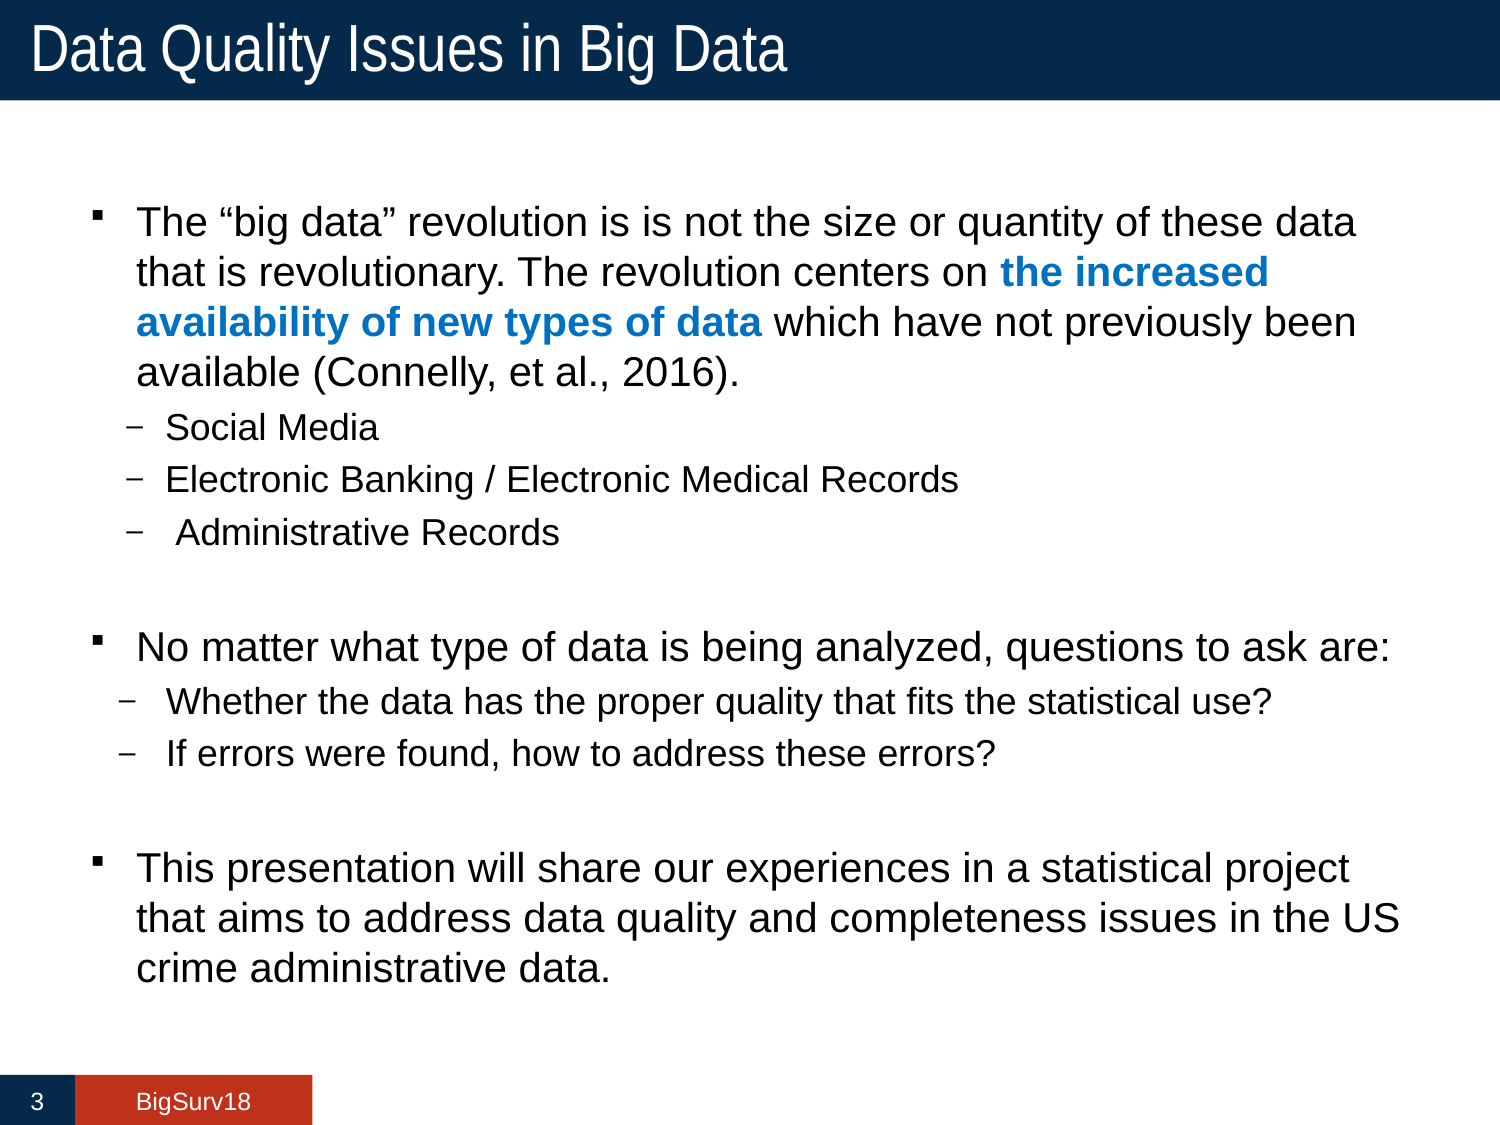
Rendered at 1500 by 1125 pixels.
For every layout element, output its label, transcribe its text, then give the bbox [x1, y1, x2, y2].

list The “big data” revolution is is not the size or quantity of these data that is revolutionary. The revolution centers on the increased availability of new types of data which have not previously been available (Connelly, et al., 2016). Social Media Electronic Banking / Electronic Medical Records Administrative Records No matter what type of data is being analyzed, questions to ask are: Whether the data has the proper quality that fits the statistical use? If errors were found, how to address these errors? This presentation will share our experiences in a statistical project that aims to address data quality and completeness issues in the US crime administrative data. [74, 187, 1426, 1006]
title Data Quality Issues in Big Data [0, 0, 1500, 101]
footer BigSurv18 [75, 1074, 313, 1125]
slide_number 3 [0, 1074, 75, 1125]
